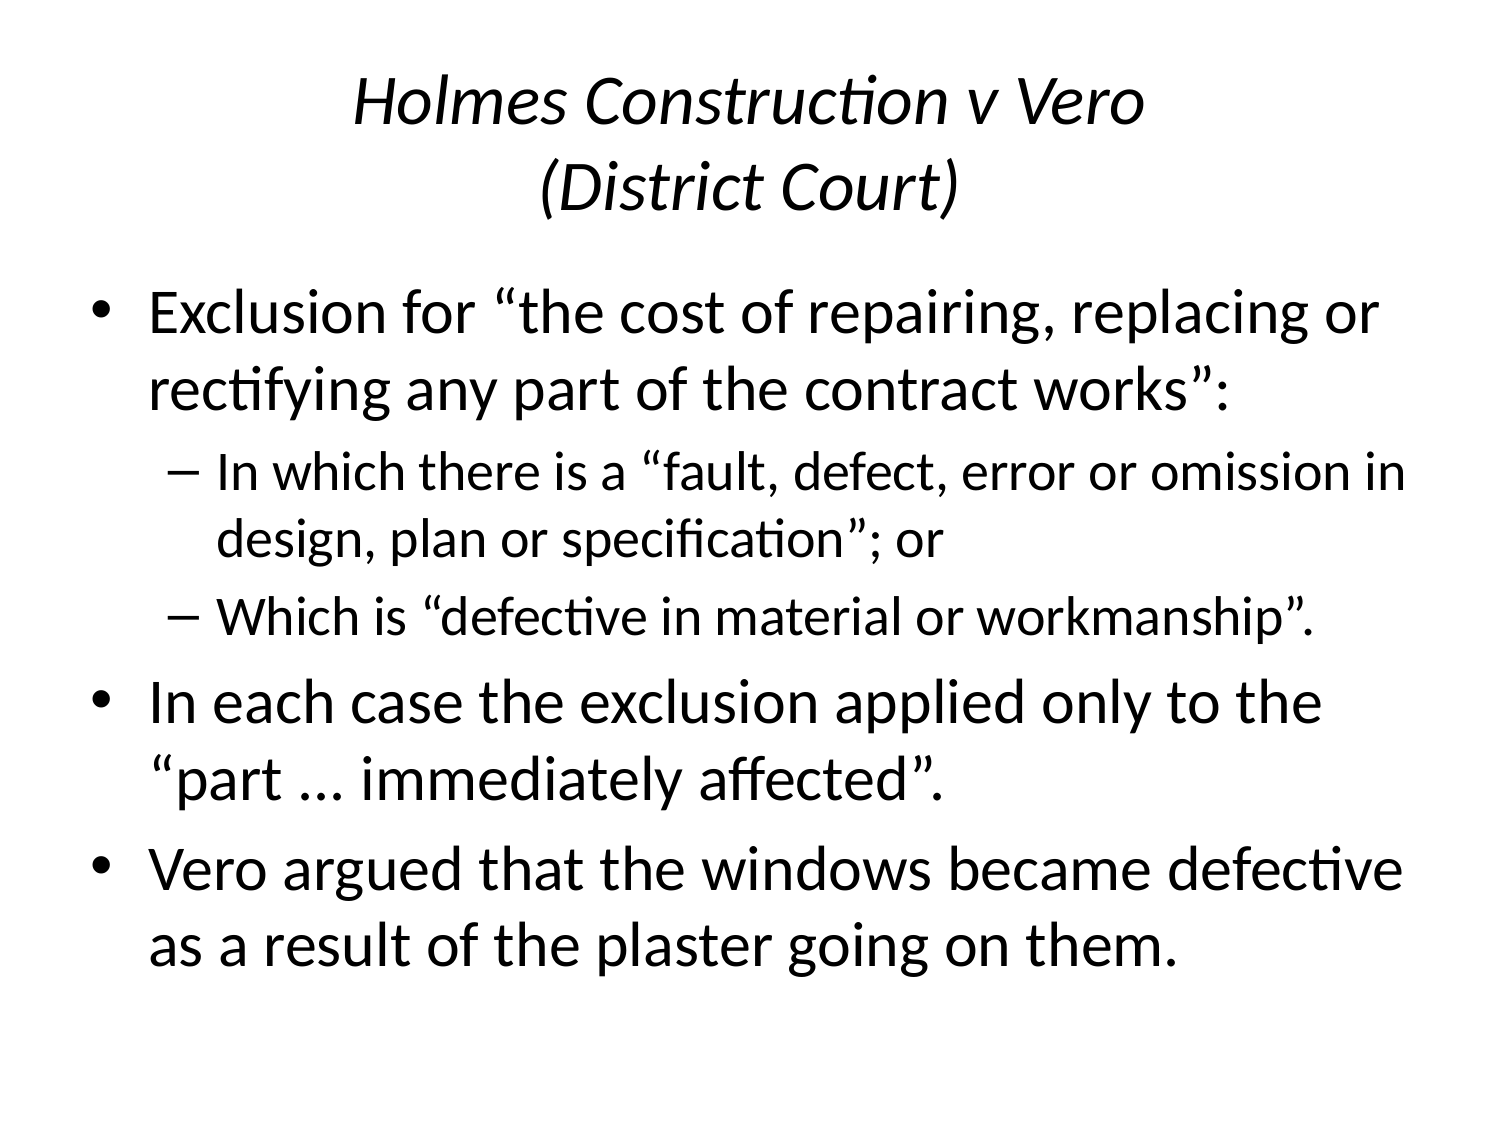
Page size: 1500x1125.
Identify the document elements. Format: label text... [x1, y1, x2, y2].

list Exclusion for “the cost of repairing, replacing or rectifying any part of the contract works”: In which there is a “fault, defect, error or omission in design, plan or specification”; or Which is “defective in material or workmanship”. In each case the exclusion applied only to the “part ... immediately affected”. Vero argued that the windows became defective as a result of the plaster going on them. [75, 262, 1425, 1005]
title Holmes Construction v Vero (District Court) [75, 45, 1425, 233]
